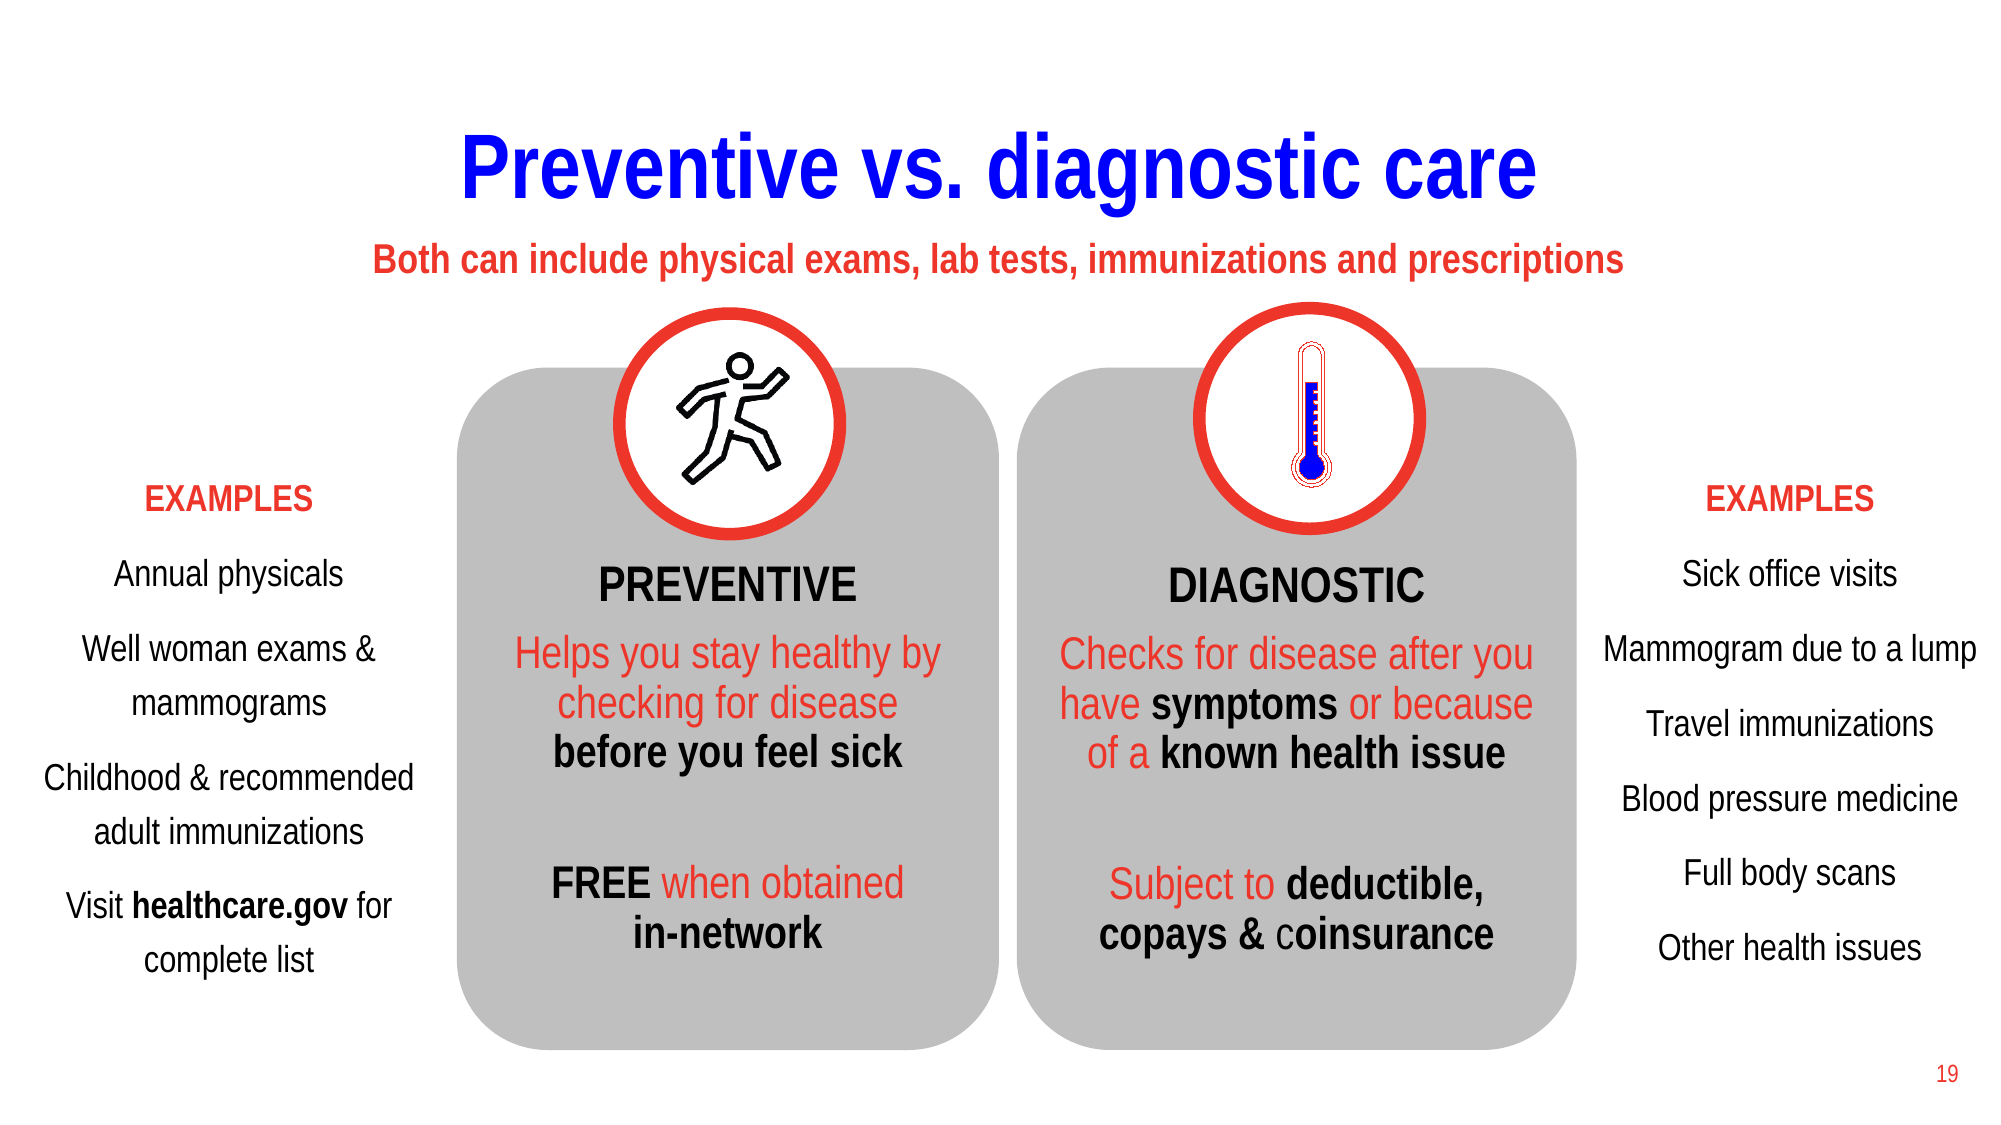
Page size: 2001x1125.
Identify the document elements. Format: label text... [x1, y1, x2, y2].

text_box PREVENTIVE Helps you stay healthy by checking for disease before you feel sick FREE when obtained in-network [455, 366, 1000, 1052]
text_box DIAGNOSTIC Checks for disease after you have symptoms or because of a known health issue Subject to deductible, copays & coinsurance [1015, 366, 1578, 1052]
text_box Both can include physical exams, lab tests, immunizations and prescriptions [0, 214, 1999, 317]
title Preventive vs. diagnostic care [137, 59, 1863, 214]
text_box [1199, 308, 1420, 529]
text_box EXAMPLES Sick office visits Mammogram due to a lump Travel immunizations Blood pressure medicine Full body scans Other health issues [1576, 457, 2000, 976]
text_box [619, 313, 840, 535]
slide_number 19 [1524, 1042, 1975, 1103]
text_box EXAMPLES Annual physicals Well woman exams & mammograms Childhood & recommended adult immunizations Visit healthcare.gov for complete list [15, 457, 443, 988]
